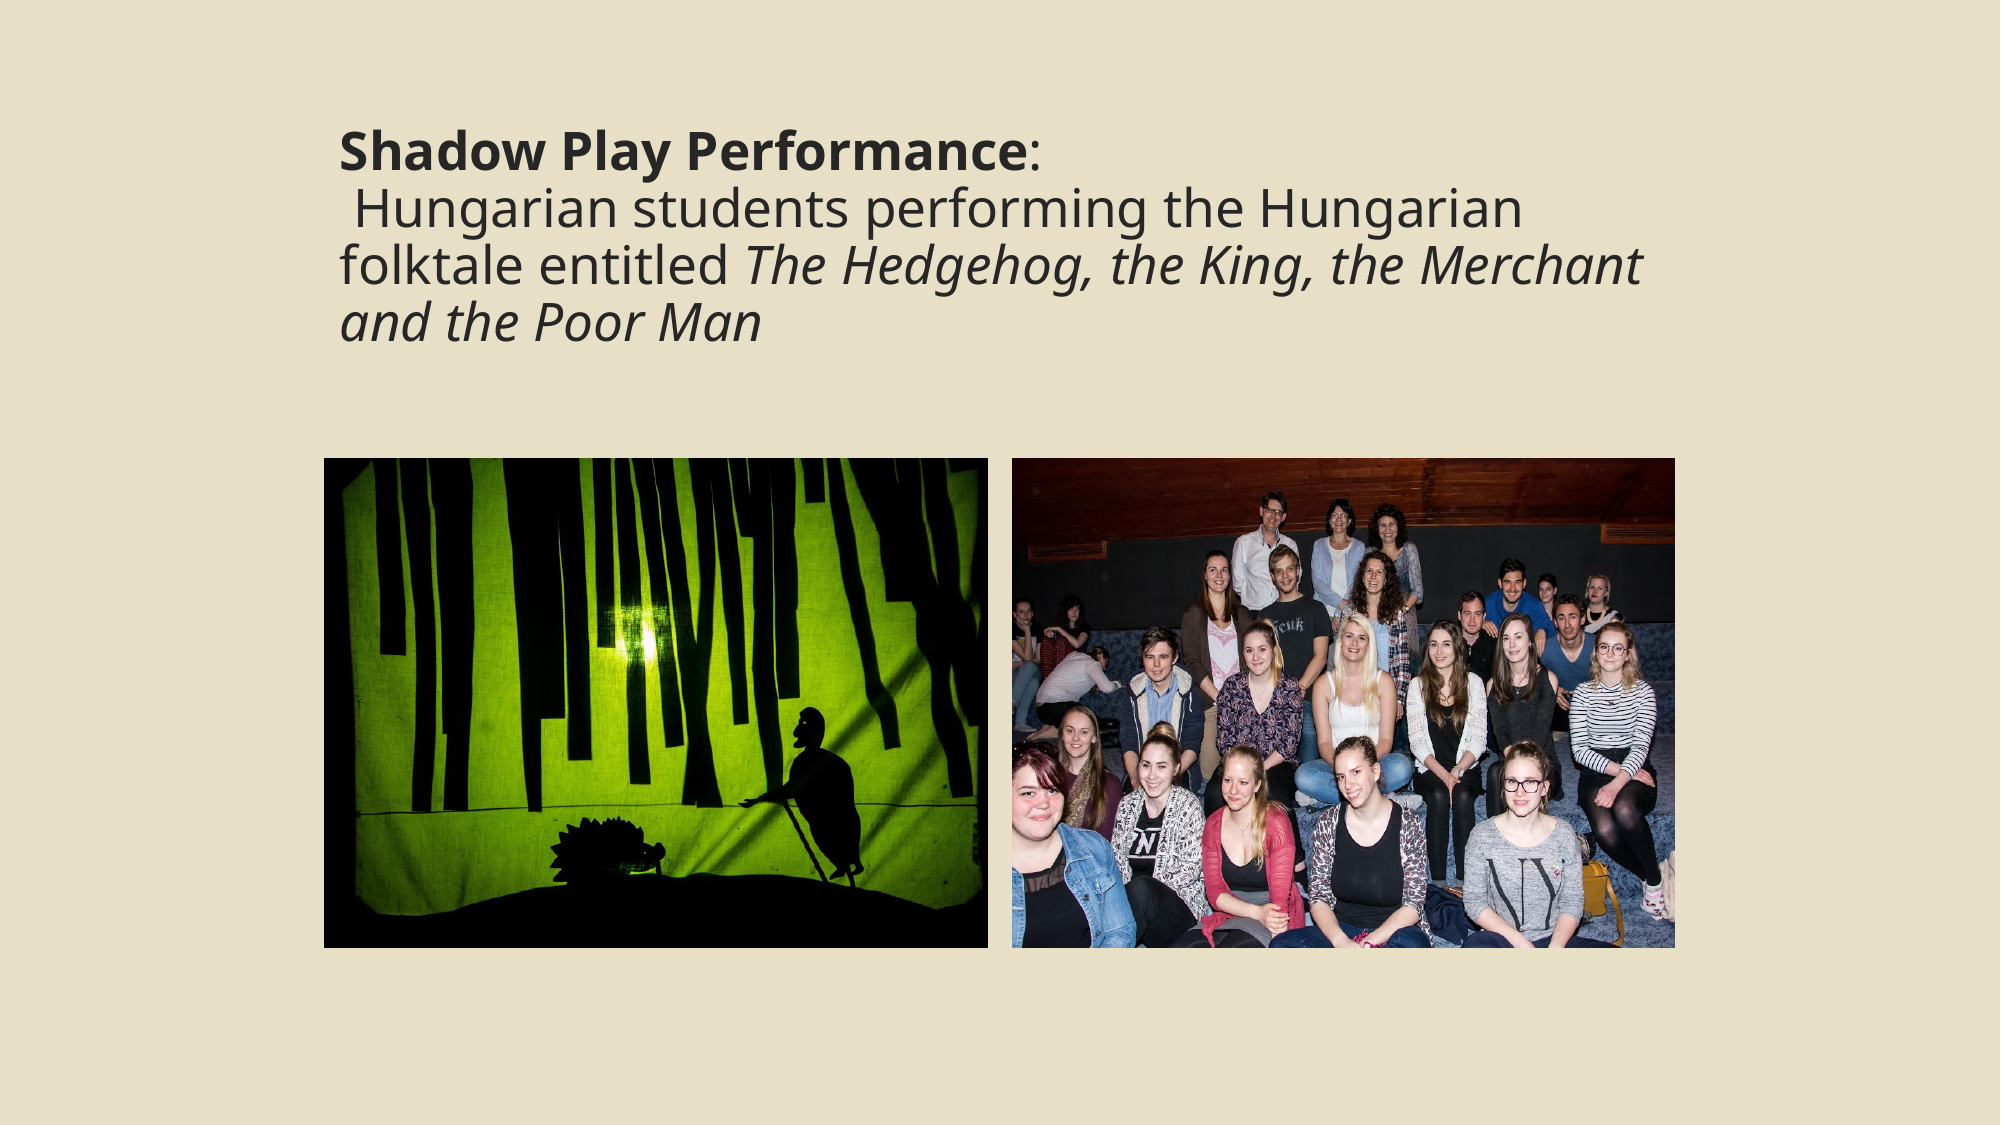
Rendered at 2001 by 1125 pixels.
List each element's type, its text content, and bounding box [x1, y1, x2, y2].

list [324, 457, 988, 948]
title Shadow Play Performance: Hungarian students performing the Hungarian folktale entitled The Hedgehog, the King, the Merchant and the Poor Man [324, 115, 1675, 362]
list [1012, 457, 1675, 948]
